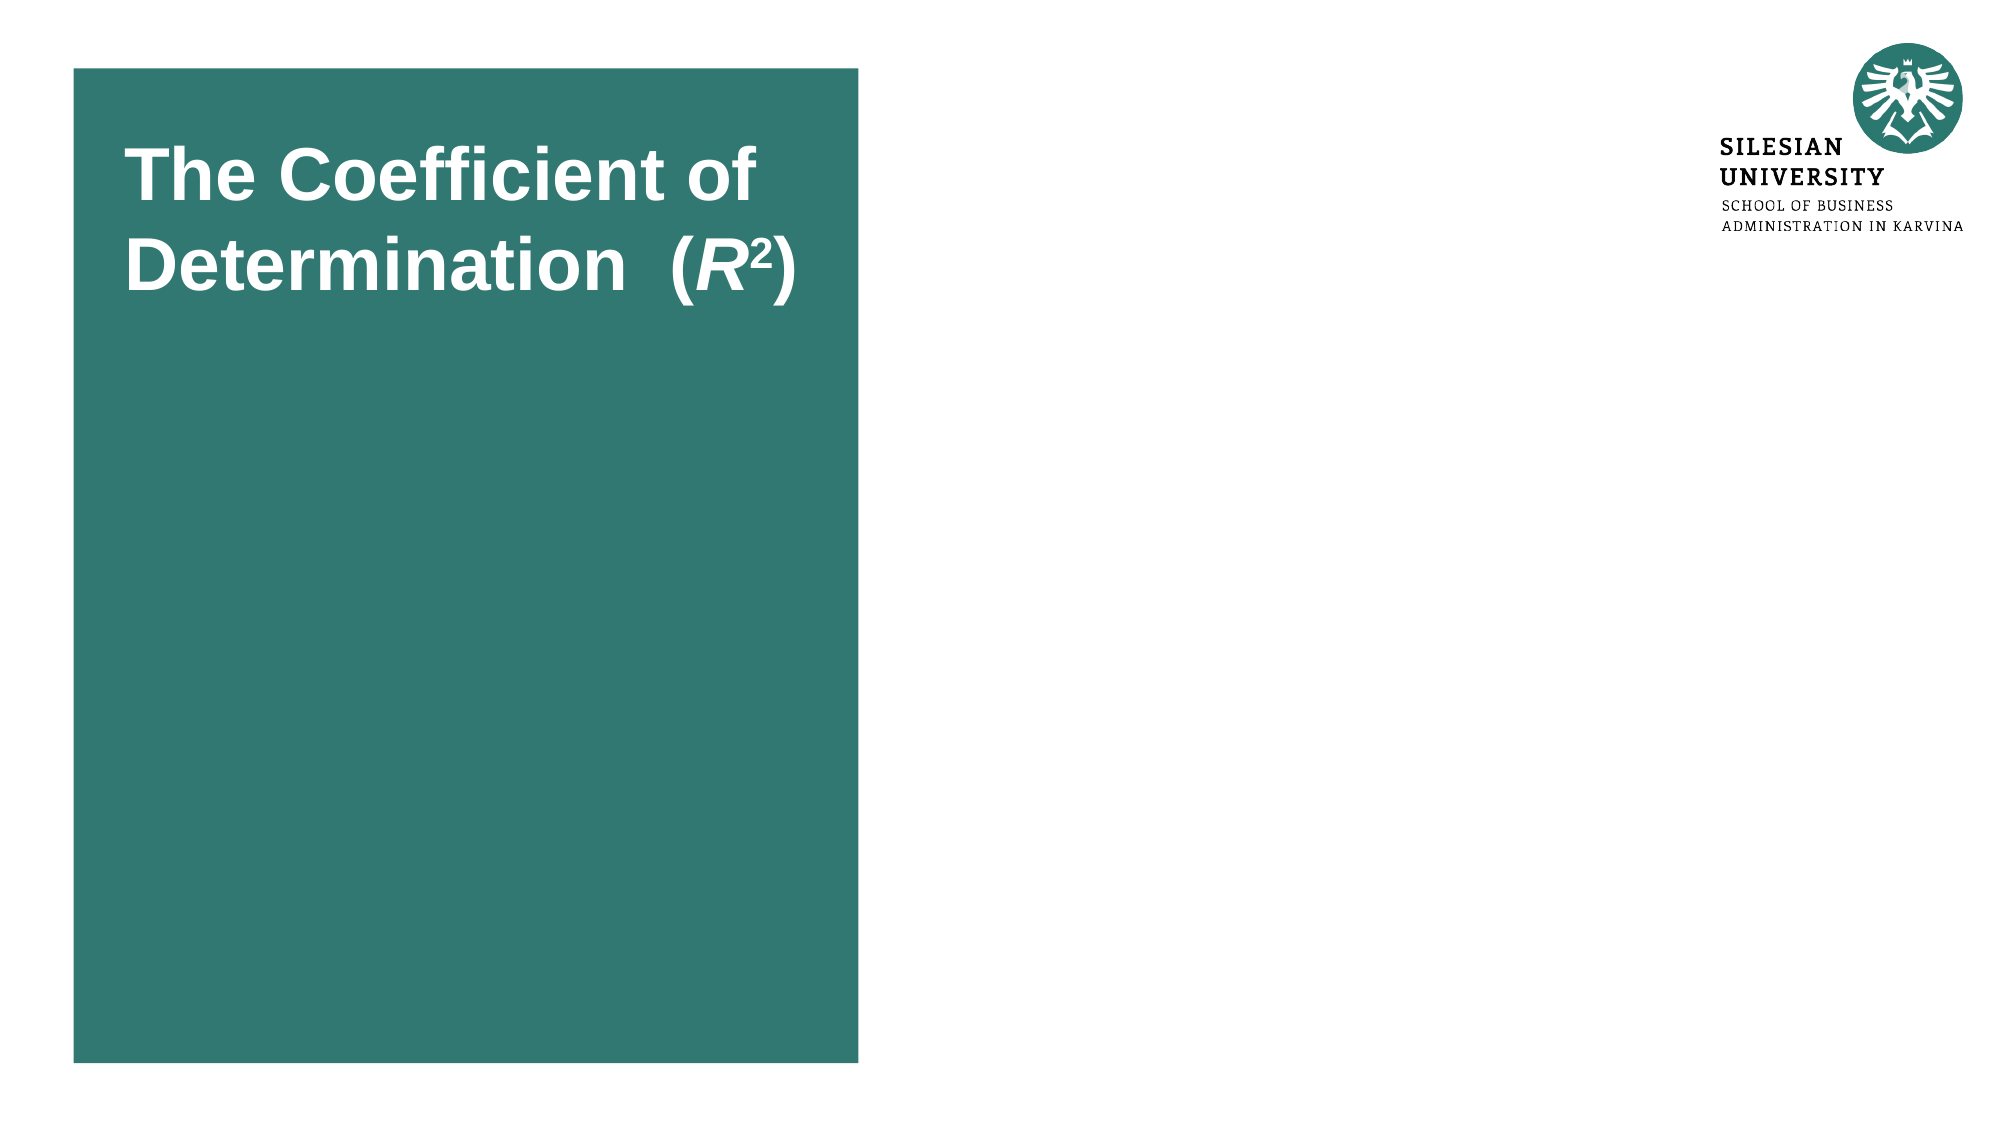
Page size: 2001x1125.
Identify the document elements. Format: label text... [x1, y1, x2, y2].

picture [1720, 43, 1963, 231]
title The Coefficient of Determination (R2) [109, 118, 824, 337]
